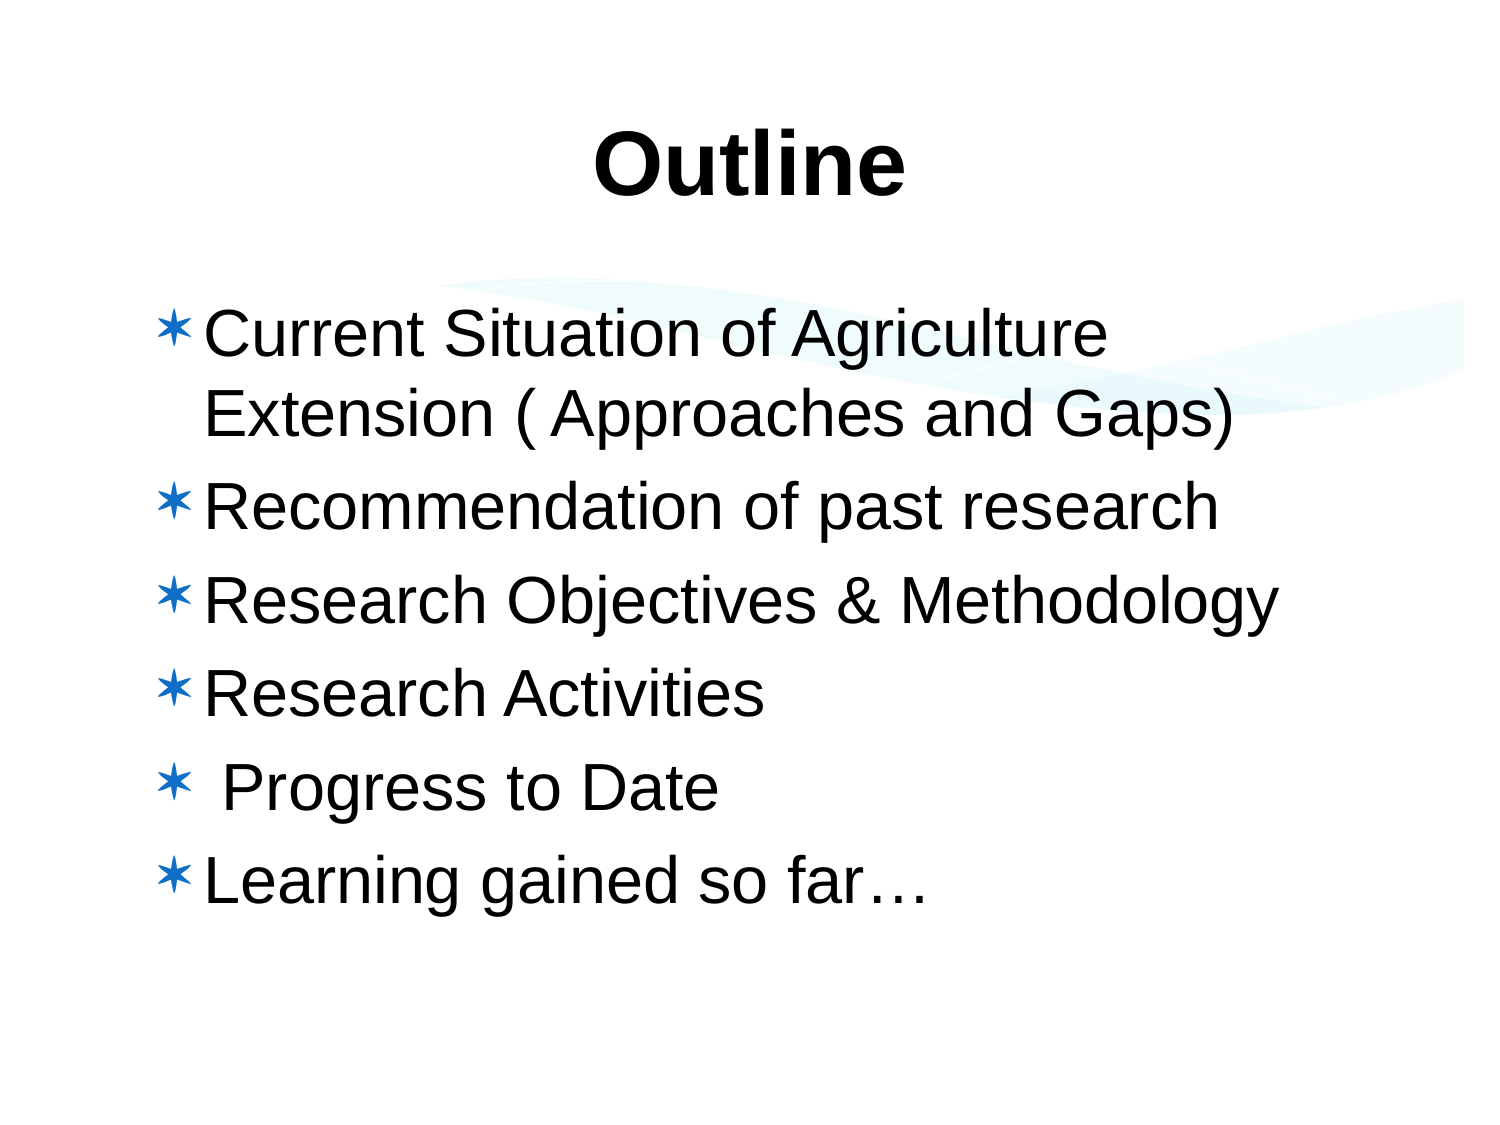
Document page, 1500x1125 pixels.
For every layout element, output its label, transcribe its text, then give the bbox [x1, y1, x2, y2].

list Current Situation of Agriculture Extension ( Approaches and Gaps) Recommendation of past research Research Objectives & Methodology Research Activities Progress to Date Learning gained so far… [143, 281, 1359, 1058]
title Outline [75, 55, 1425, 261]
